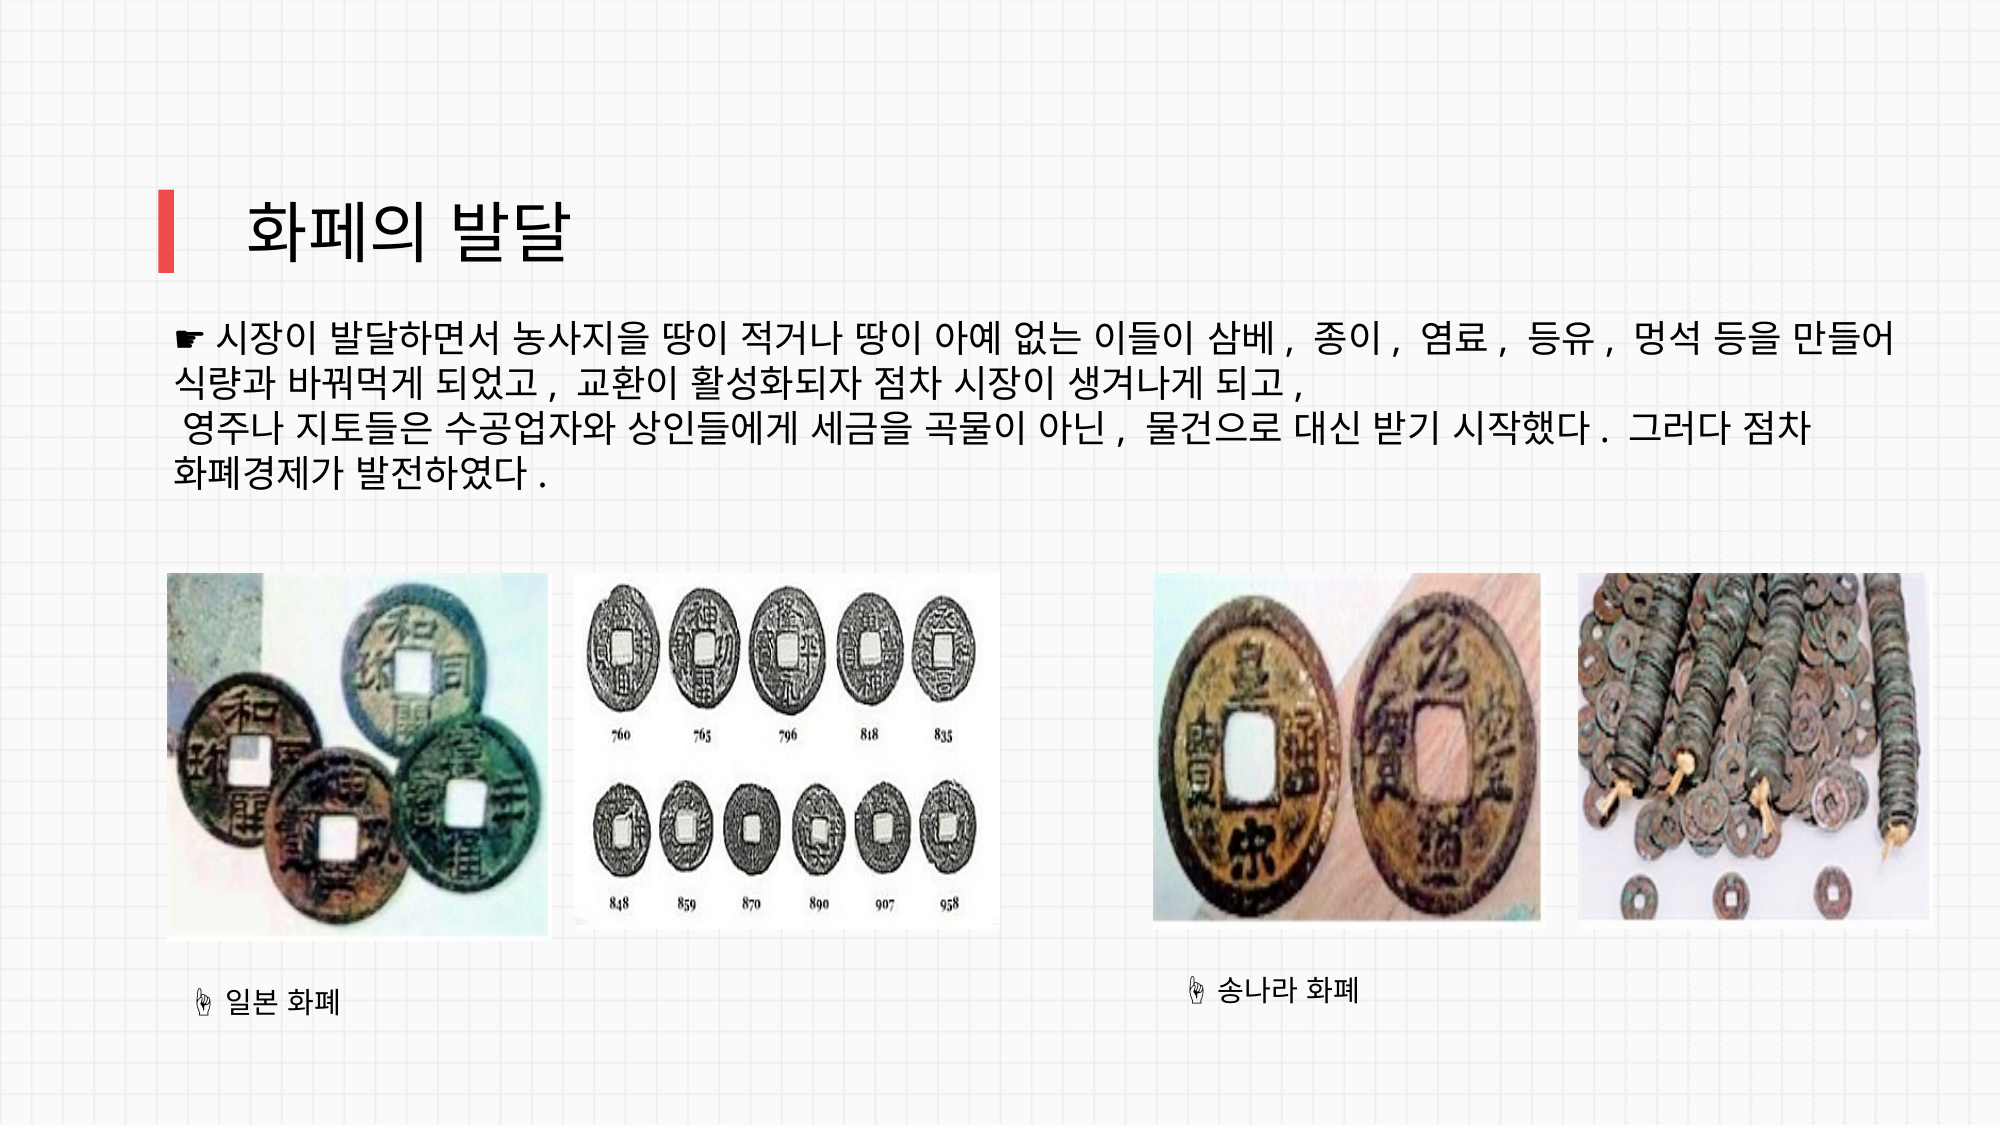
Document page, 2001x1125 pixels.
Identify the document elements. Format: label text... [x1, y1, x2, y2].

text_box 화페의 발달 [232, 183, 1048, 278]
text_box ☛시장이 발달하면서 농사지을 땅이 적거나 땅이 아예 없는 이들이 삼베, 종이, 염료, 등유, 멍석 등을 만들어 식량과 바꿔먹게 되었고, 교환이 활성화되자 점차 시장이 생겨나게 되고, ​영주나 지토들은 수공업자와 상인들에게 세금을 곡물이 아닌, 물건으로 대신 받기 시작했다. 그러다 점차 화폐경제가 발전하였다. [158, 307, 1954, 503]
text_box [157, 188, 175, 274]
text_box ☝송나라 화폐 [1166, 965, 1545, 1015]
text_box ☝일본 화폐 [173, 977, 529, 1028]
picture [0, 0, 2000, 1125]
